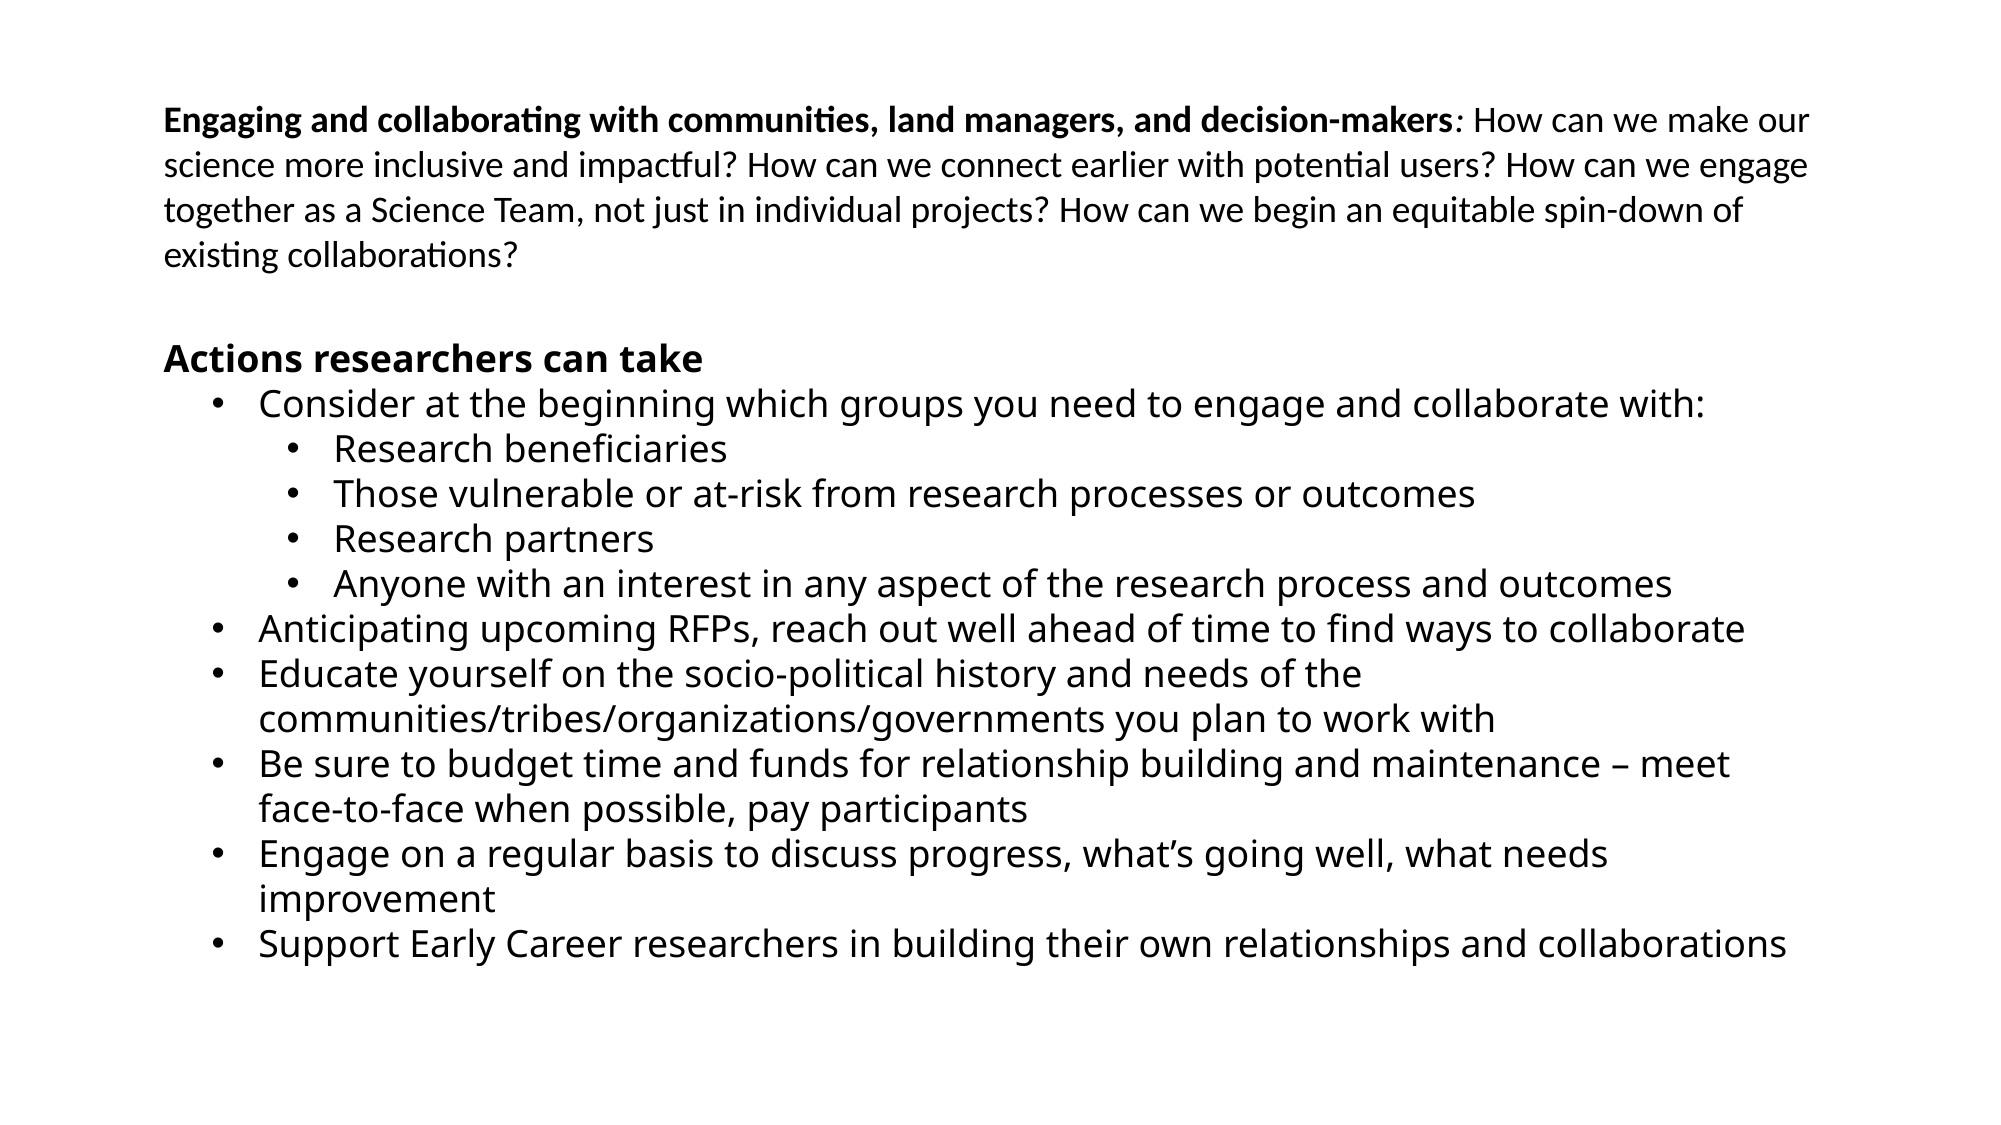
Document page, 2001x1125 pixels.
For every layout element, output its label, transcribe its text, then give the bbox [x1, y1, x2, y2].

text_box Actions researchers can take Consider at the beginning which groups you need to engage and collaborate with: Research beneficiaries Those vulnerable or at-risk from research processes or outcomes Research partners Anyone with an interest in any aspect of the research process and outcomes Anticipating upcoming RFPs, reach out well ahead of time to find ways to collaborate Educate yourself on the socio-political history and needs of the communities/tribes/organizations/governments you plan to work with Be sure to budget time and funds for relationship building and maintenance – meet face-to-face when possible, pay participants Engage on a regular basis to discuss progress, what’s going well, what needs improvement Support Early Career researchers in building their own relationships and collaborations [148, 328, 1827, 973]
text_box Engaging and collaborating with communities, land managers, and decision-makers: How can we make our science more inclusive and impactful? How can we connect earlier with potential users? How can we engage together as a Science Team, not just in individual projects? How can we begin an equitable spin-down of existing collaborations? [148, 88, 1852, 283]
